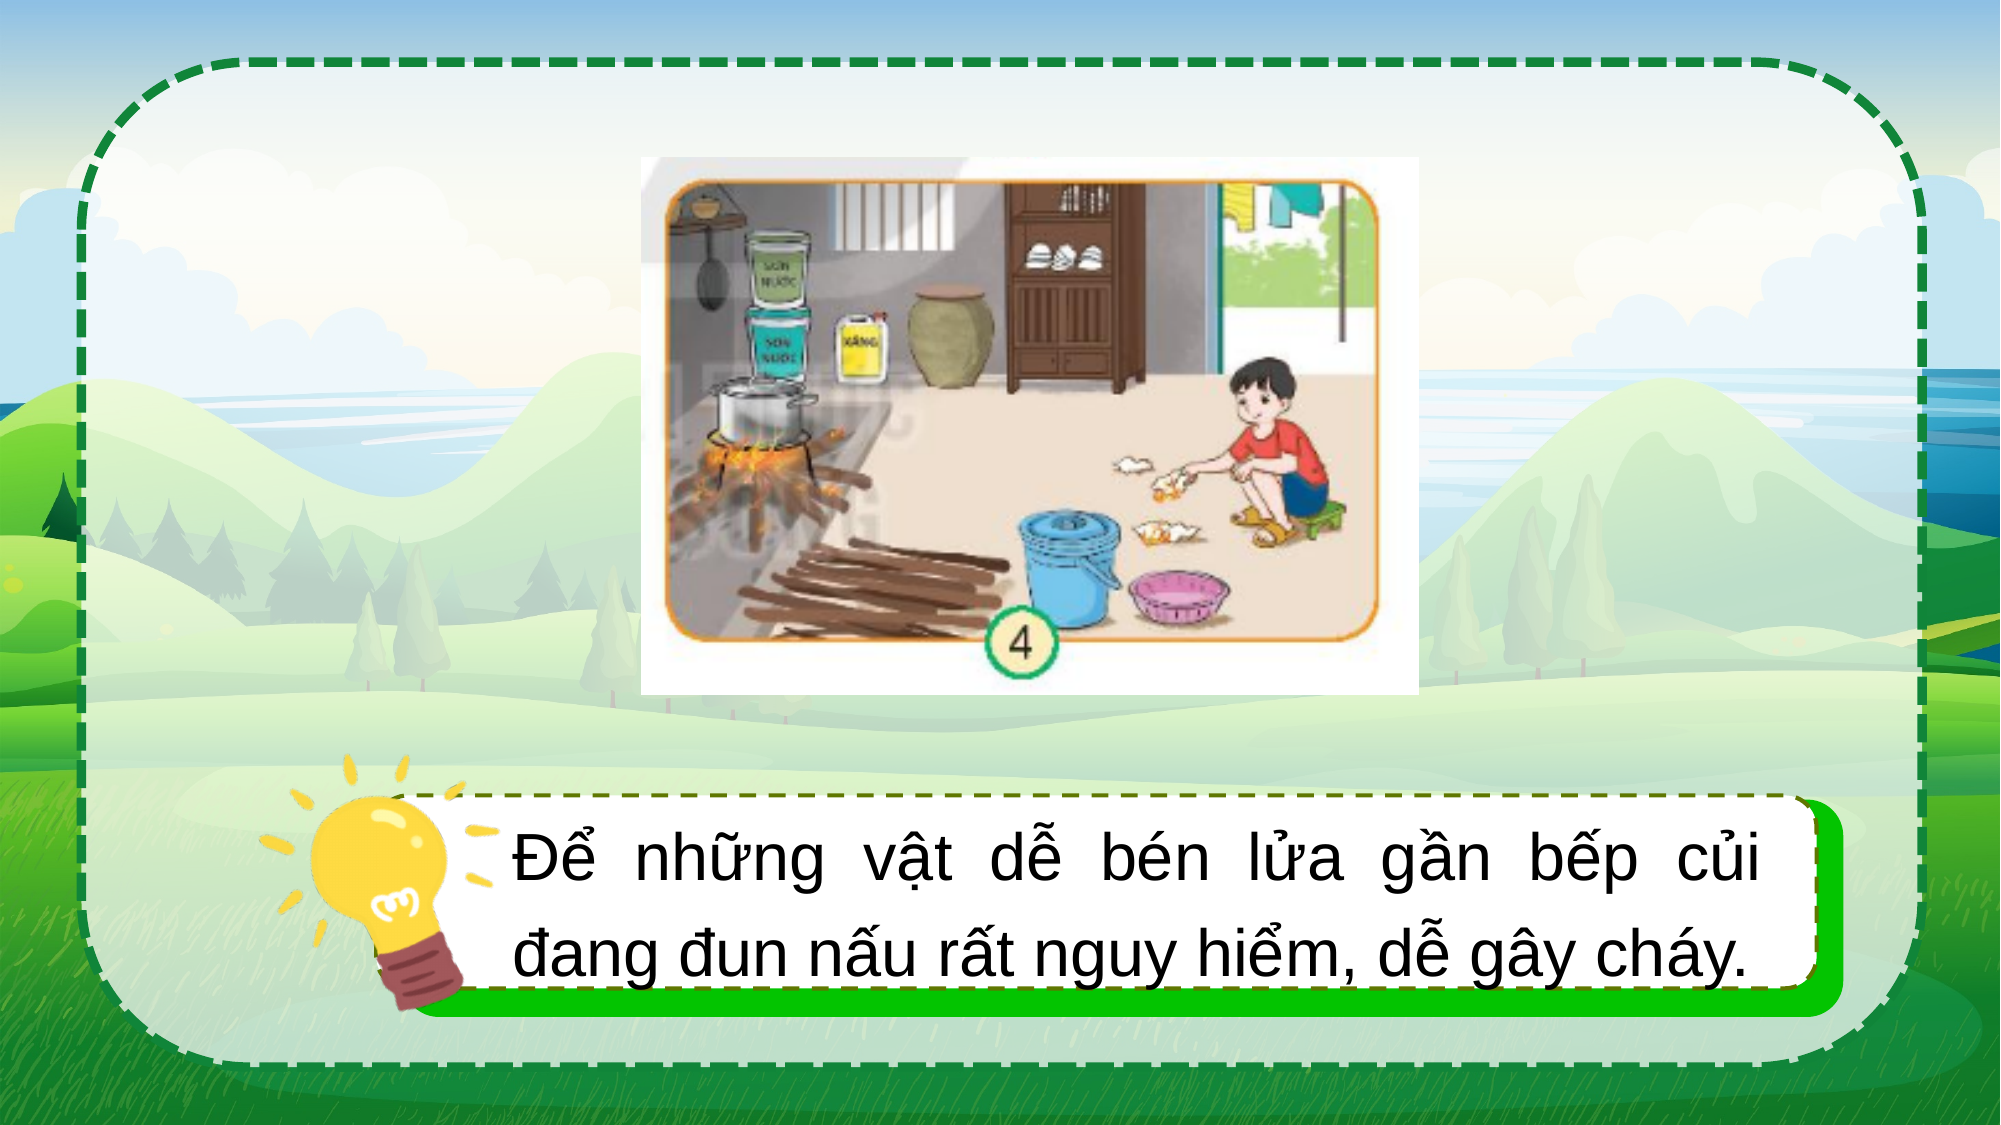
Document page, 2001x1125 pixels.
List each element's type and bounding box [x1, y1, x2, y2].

text_box [236, 729, 1844, 1055]
picture [0, 0, 2000, 1125]
